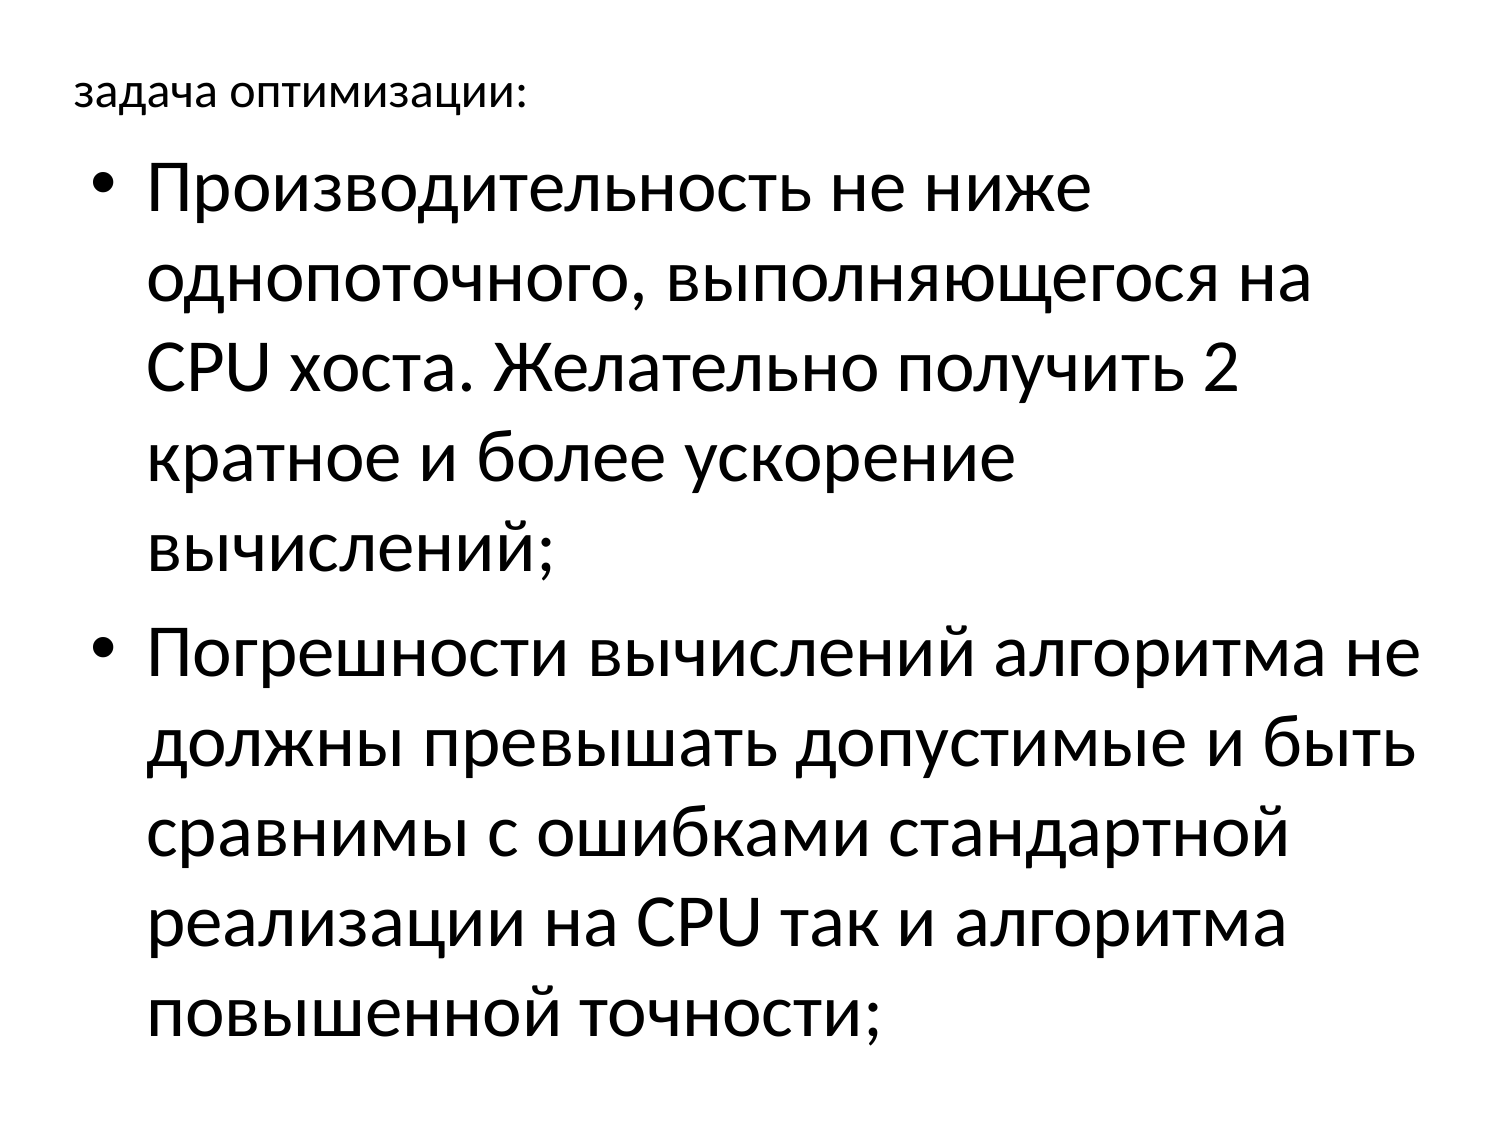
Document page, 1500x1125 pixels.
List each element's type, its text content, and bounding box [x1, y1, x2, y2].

title задача оптимизации: [58, 35, 1409, 141]
list Производительность не ниже однопоточного, выполняющегося на CPU хоста. Желательно получить 2 кратное и более ускорение вычислений; Погрешности вычислений алгоритма не должны превышать допустимые и быть сравнимы с ошибками стандартной реализации на CPU так и алгоритма повышенной точности; [75, 128, 1454, 1067]
